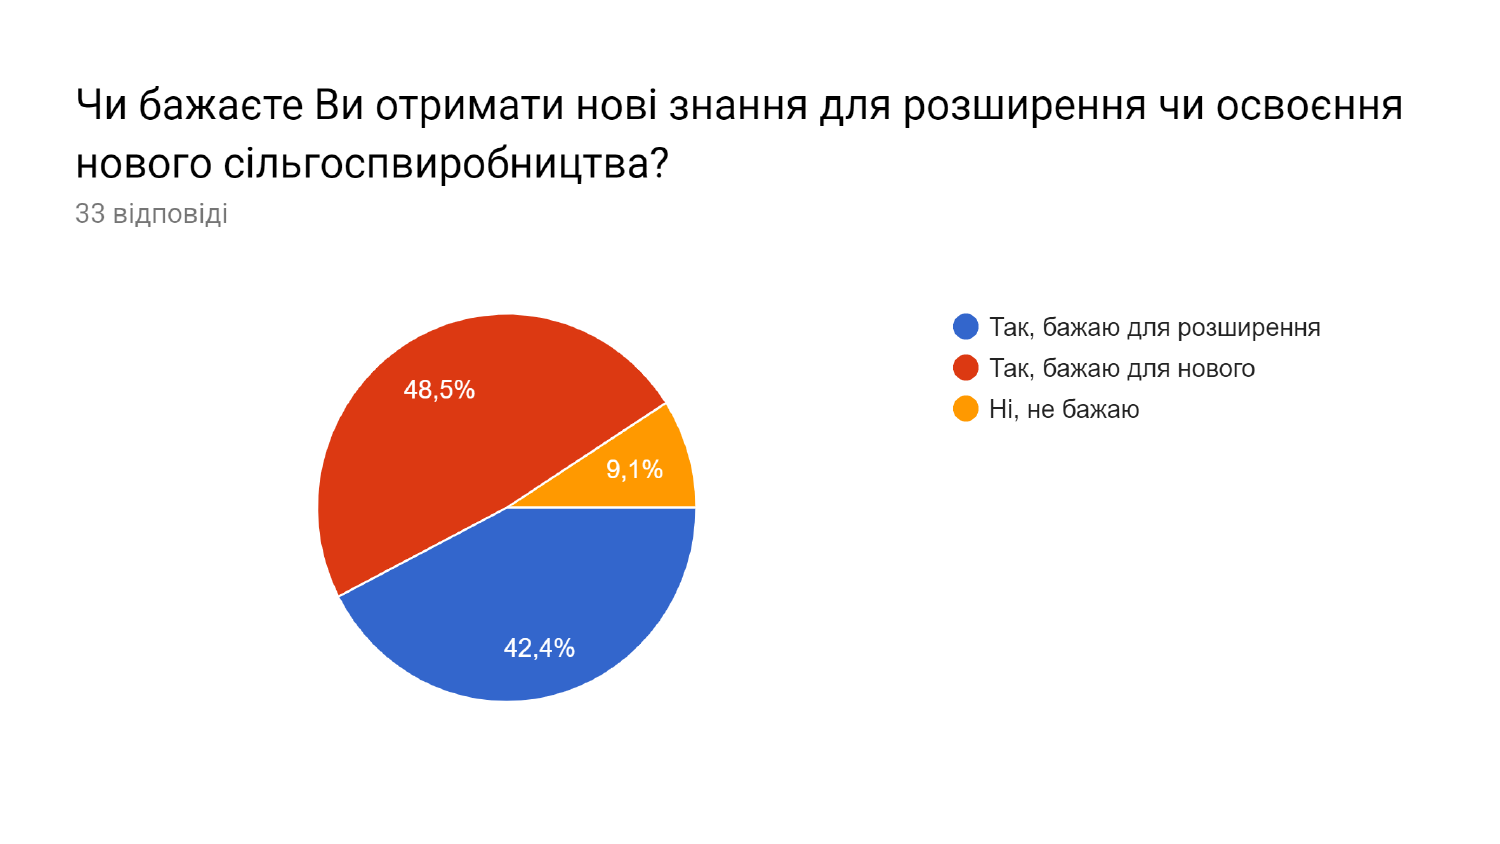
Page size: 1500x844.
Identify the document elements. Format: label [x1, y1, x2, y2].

picture [24, 24, 1490, 776]
